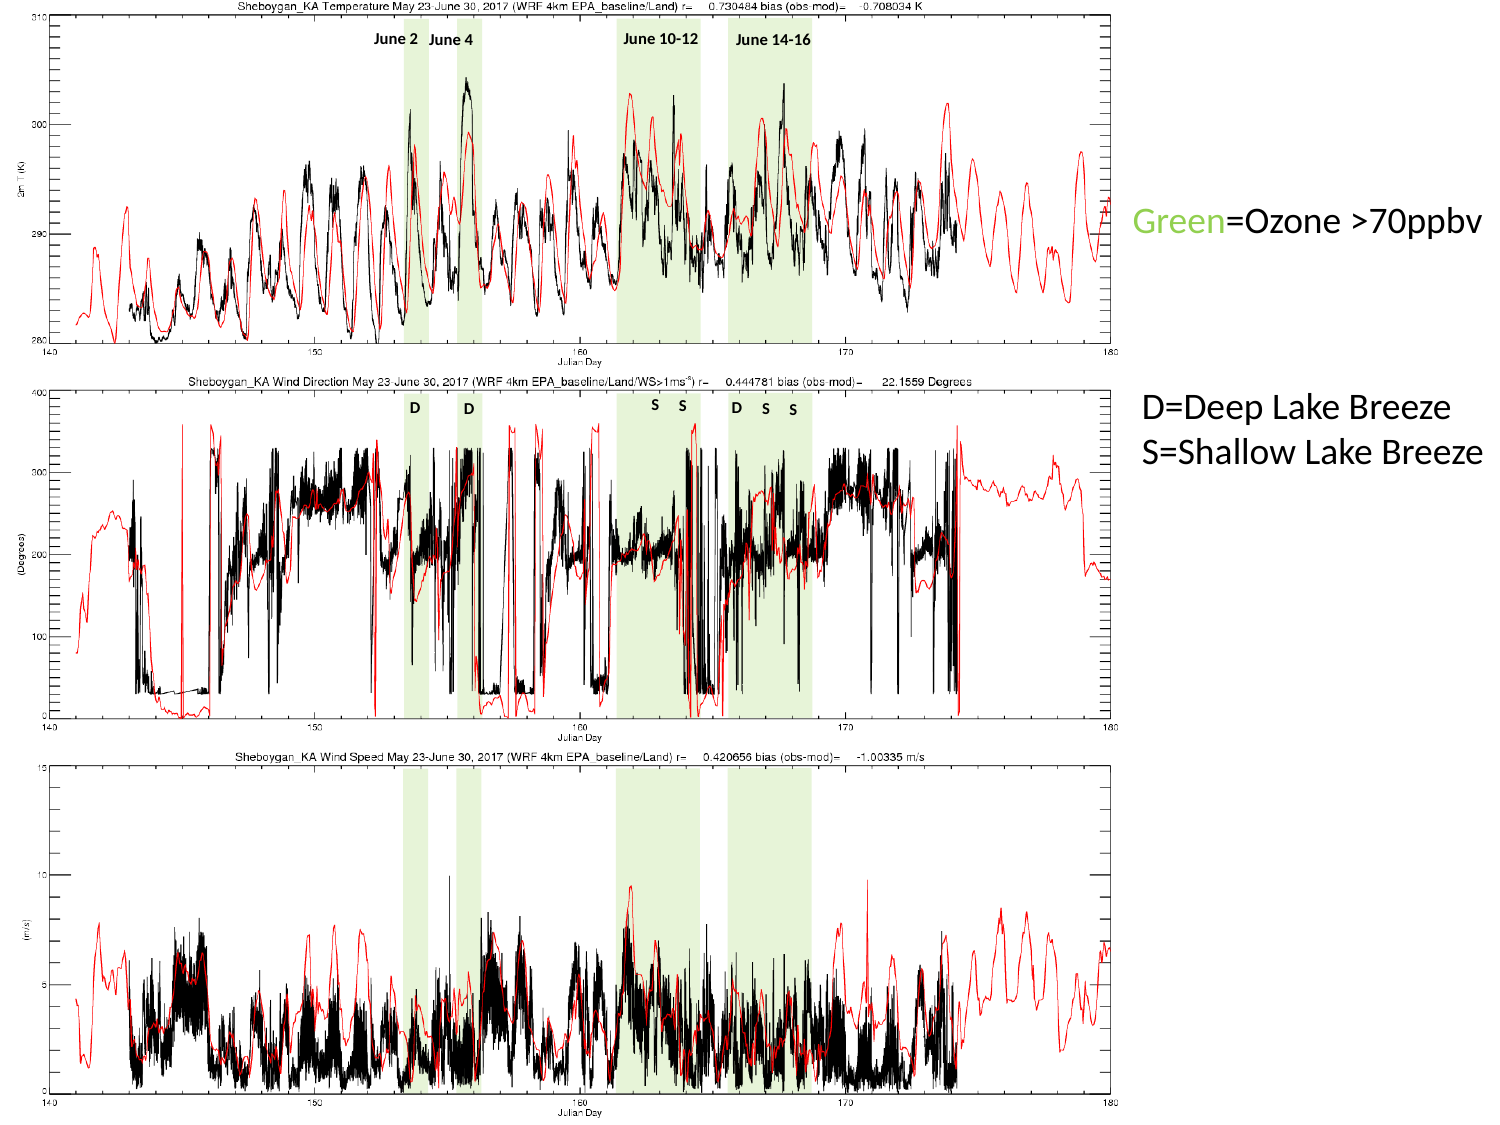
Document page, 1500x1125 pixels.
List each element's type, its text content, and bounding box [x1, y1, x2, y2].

text_box Green=Ozone >70ppbv [1128, 188, 1498, 249]
text_box D=Deep Lake Breeze S=Shallow Lake Breeze [1128, 374, 1500, 480]
picture [0, 0, 1126, 1125]
